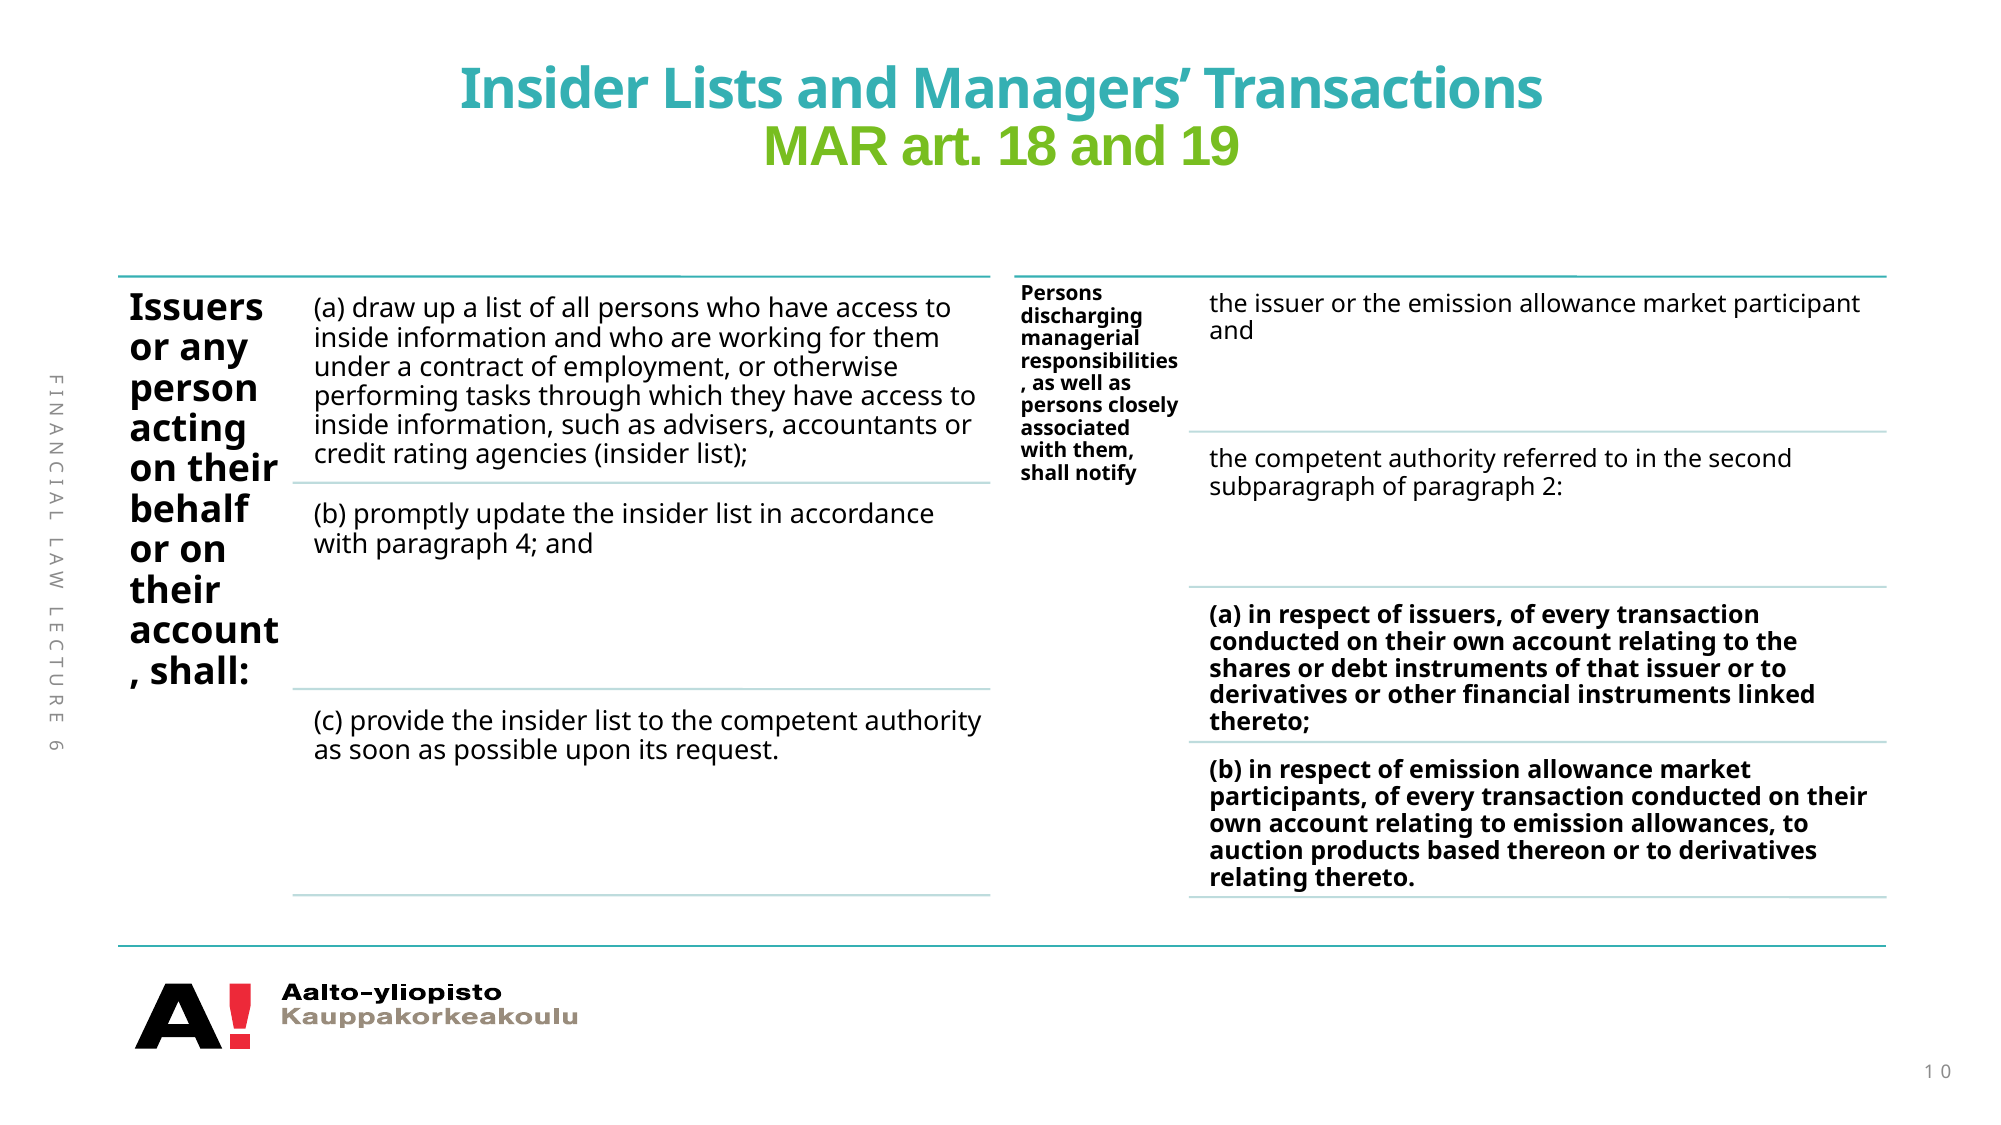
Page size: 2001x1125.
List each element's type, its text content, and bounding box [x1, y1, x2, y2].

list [1014, 276, 1887, 905]
slide_number 10 [1823, 1042, 1967, 1103]
title Insider Lists and Managers’ Transactions MAR art. 18 and 19 [118, 62, 1887, 259]
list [118, 276, 991, 905]
footer Financial Law Lecture 6 [23, 224, 91, 900]
